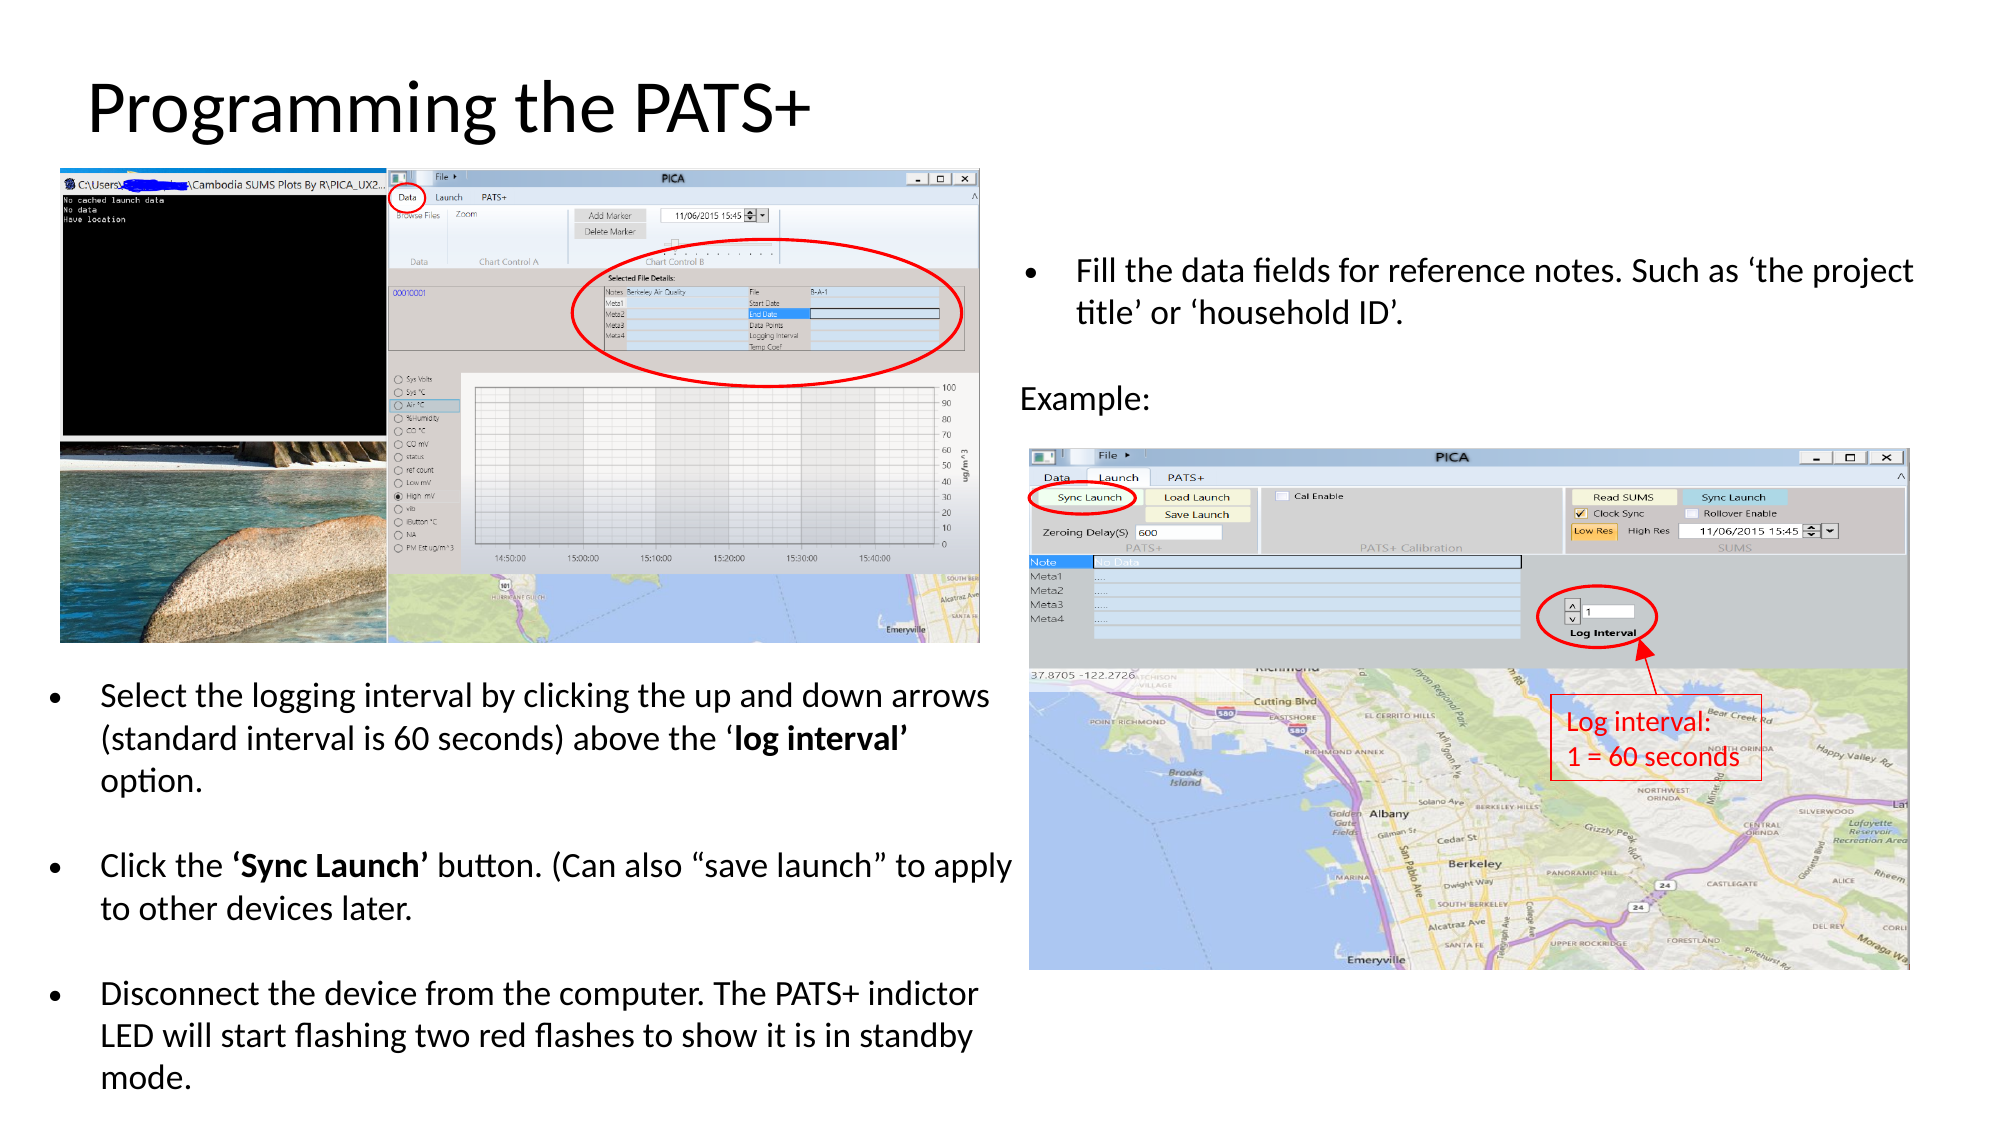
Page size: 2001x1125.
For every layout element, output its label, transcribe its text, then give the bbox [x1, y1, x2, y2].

text_box Select the logging interval by clicking the up and down arrows (standard interval is 60 seconds) above the ‘log interval’ option. Click the ‘Sync Launch’ button. (Can also “save launch” to apply to other devices later. Disconnect the device from the computer. The PATS+ indictor LED will start flashing two red flashes to show it is in standby mode. [29, 664, 1030, 1109]
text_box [60, 168, 980, 643]
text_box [1028, 447, 1910, 971]
text_box Fill the data fields for reference notes. Such as ‘the project title’ or ‘household ID’. Example: [1004, 239, 2000, 427]
title Programming the PATS+ [72, 0, 1797, 218]
